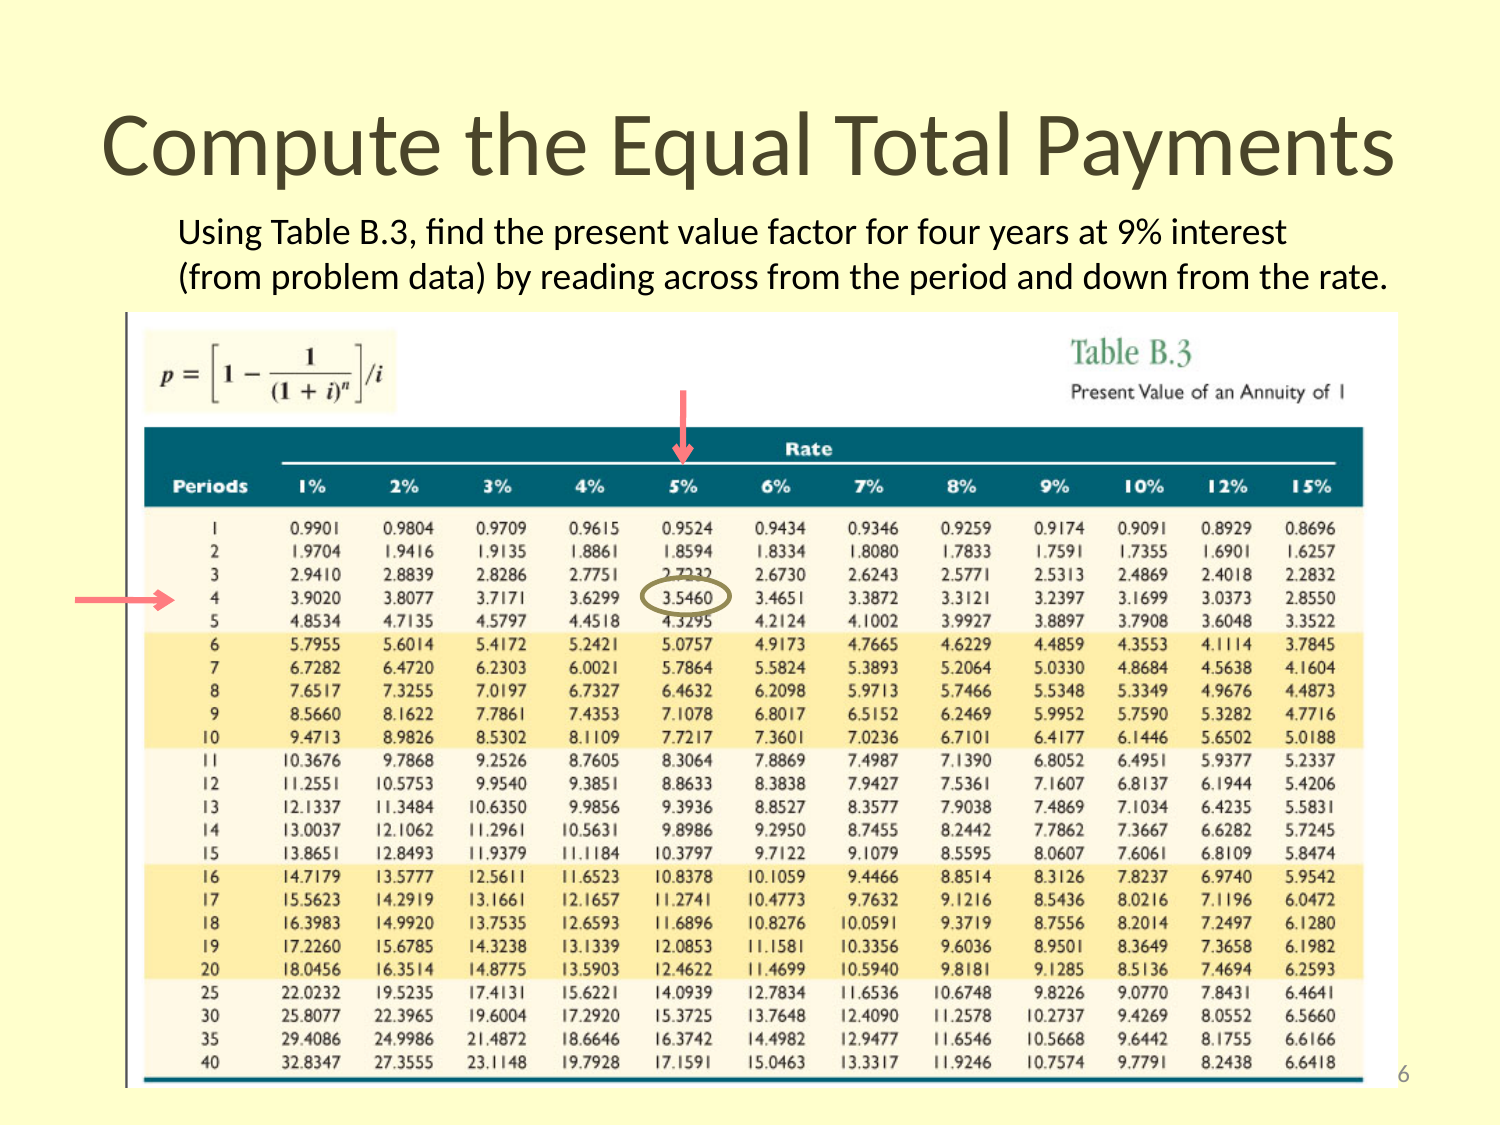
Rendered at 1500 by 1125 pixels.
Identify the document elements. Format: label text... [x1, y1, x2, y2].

picture [124, 312, 1399, 1088]
title Compute the Equal Total Payments [75, 45, 1425, 233]
slide_number 6 [1074, 1042, 1425, 1103]
text_box Using Table B.3, find the present value factor for four years at 9% interest (from problem data) by reading across from the period and down from the rate. [162, 199, 1406, 305]
